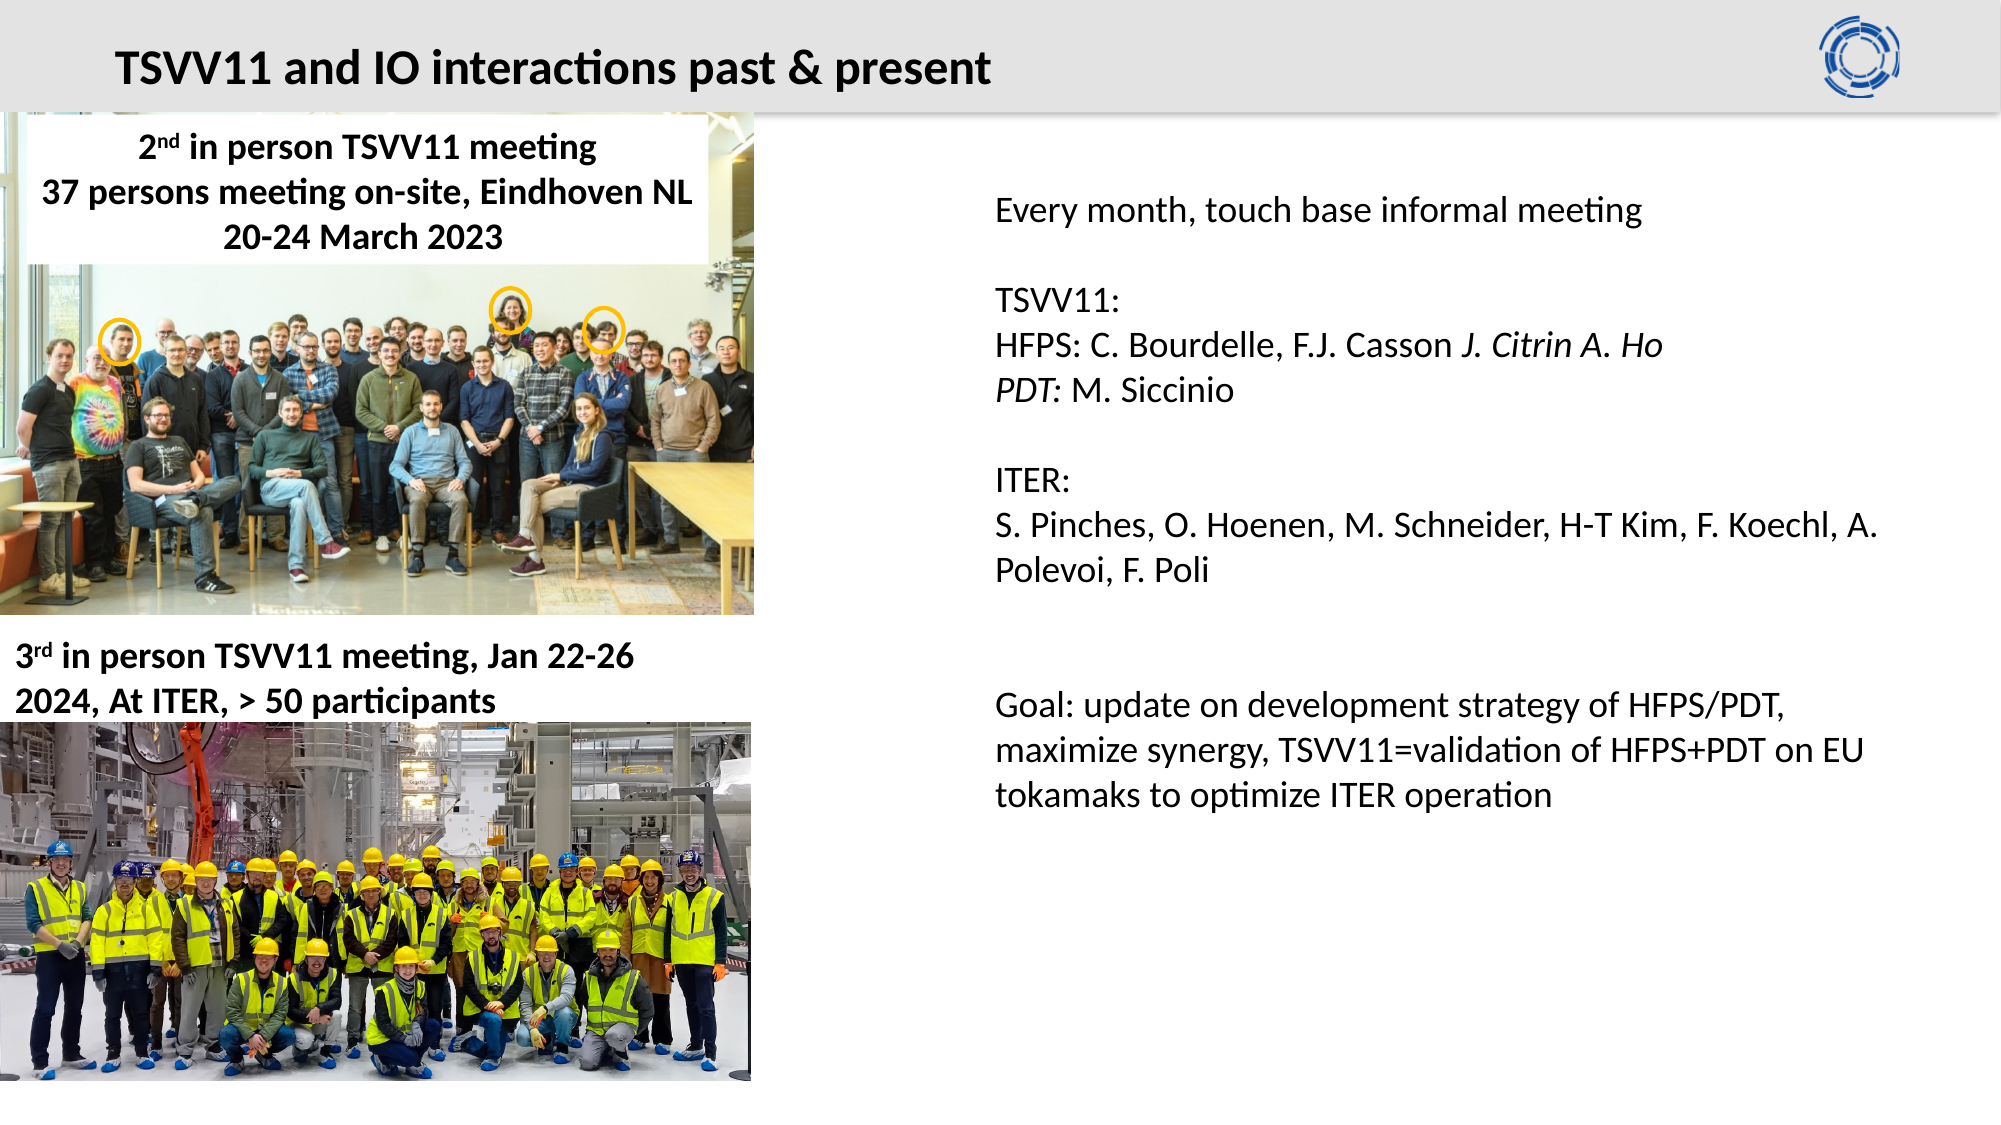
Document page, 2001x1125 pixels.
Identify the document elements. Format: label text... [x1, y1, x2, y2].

text_box Every month, touch base informal meeting TSVV11: HFPS: C. Bourdelle, F.J. Casson J. Citrin A. Ho PDT: M. Siccinio ITER: S. Pinches, O. Hoenen, M. Schneider, H-T Kim, F. Koechl, A. Polevoi, F. Poli Goal: update on development strategy of HFPS/PDT, maximize synergy, TSVV11=validation of HFPS+PDT on EU tokamaks to optimize ITER operation [980, 177, 1922, 823]
picture [0, 722, 752, 1081]
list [0, 112, 754, 615]
text_box 3rd in person TSVV11 meeting, Jan 22-26 2024, At ITER, > 50 participants [0, 623, 737, 720]
title TSVV11 and IO interactions past & present [99, 12, 1750, 88]
